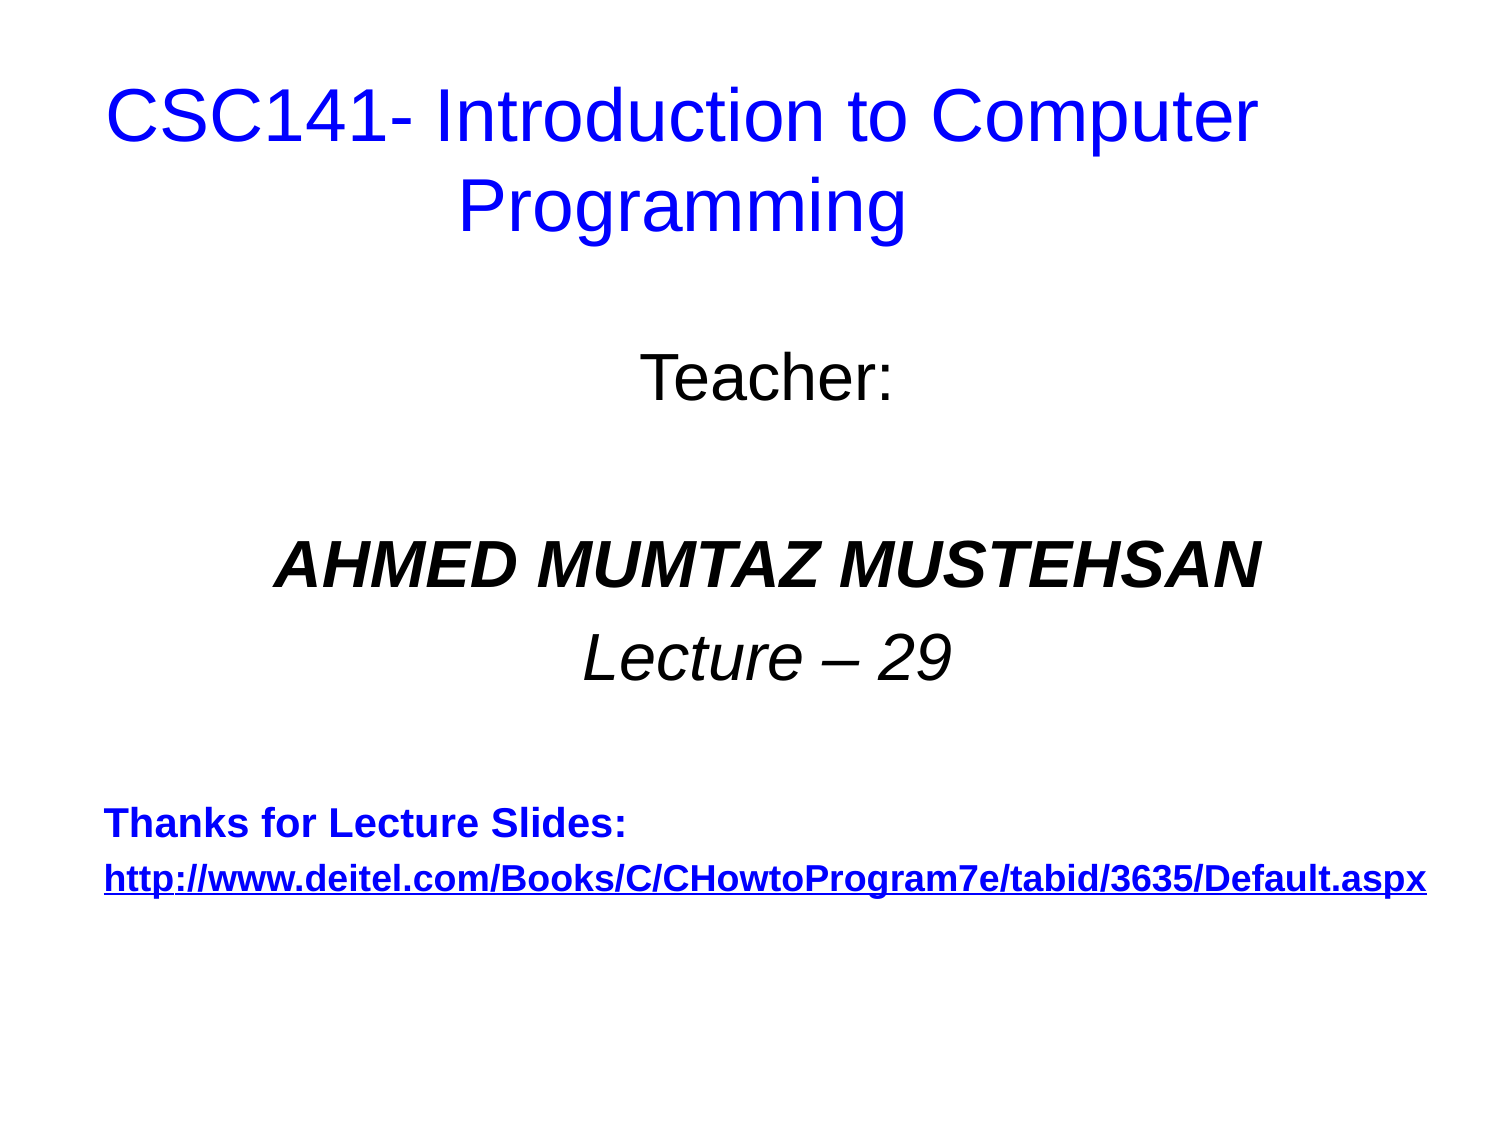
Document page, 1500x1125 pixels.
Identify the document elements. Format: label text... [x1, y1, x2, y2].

title CSC141- Introduction to Computer Programming [62, 62, 1304, 250]
subtitle Teacher: AHMED MUMTAZ MUSTEHSAN Lecture – 29 Thanks for Lecture Slides: http://www.deitel.com/Books/C/CHowtoProgram7e/tabid/3635/Default.aspx [88, 326, 1447, 1059]
